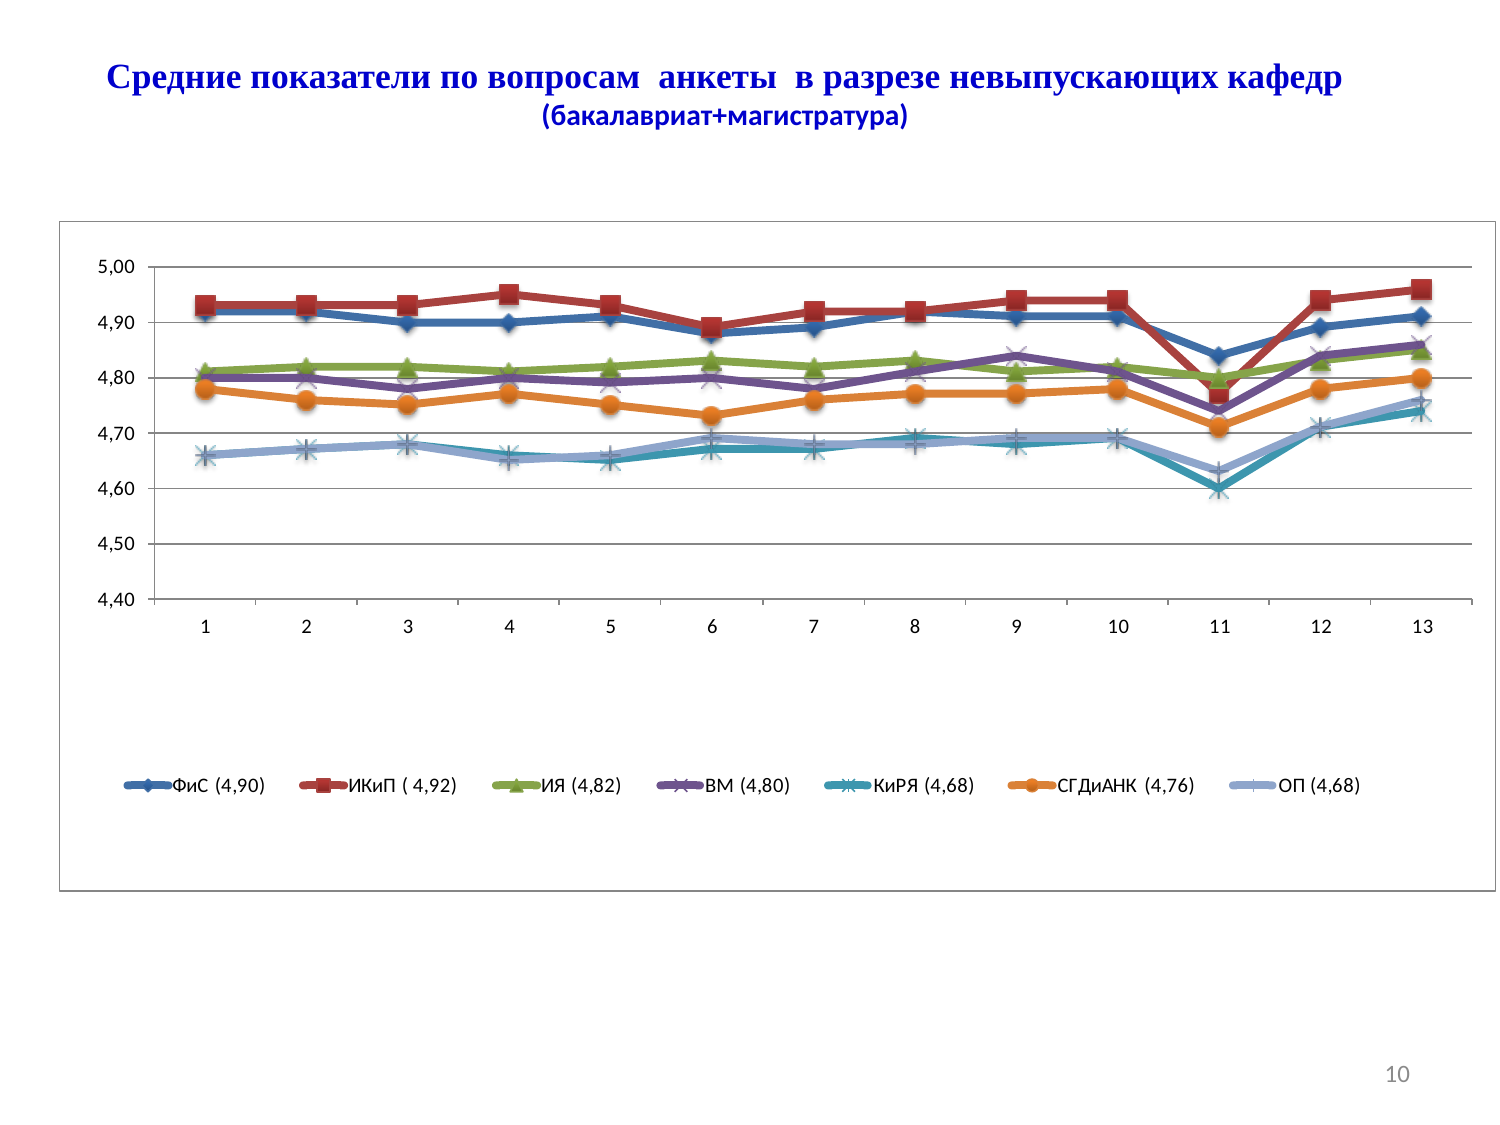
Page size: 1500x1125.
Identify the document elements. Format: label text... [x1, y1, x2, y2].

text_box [50, 212, 1500, 901]
slide_number 10 [1074, 1042, 1425, 1103]
title Средние показатели по вопросам анкеты в разрезе невыпускающих кафедр (бакалавриат+магистратура) [24, 45, 1425, 175]
